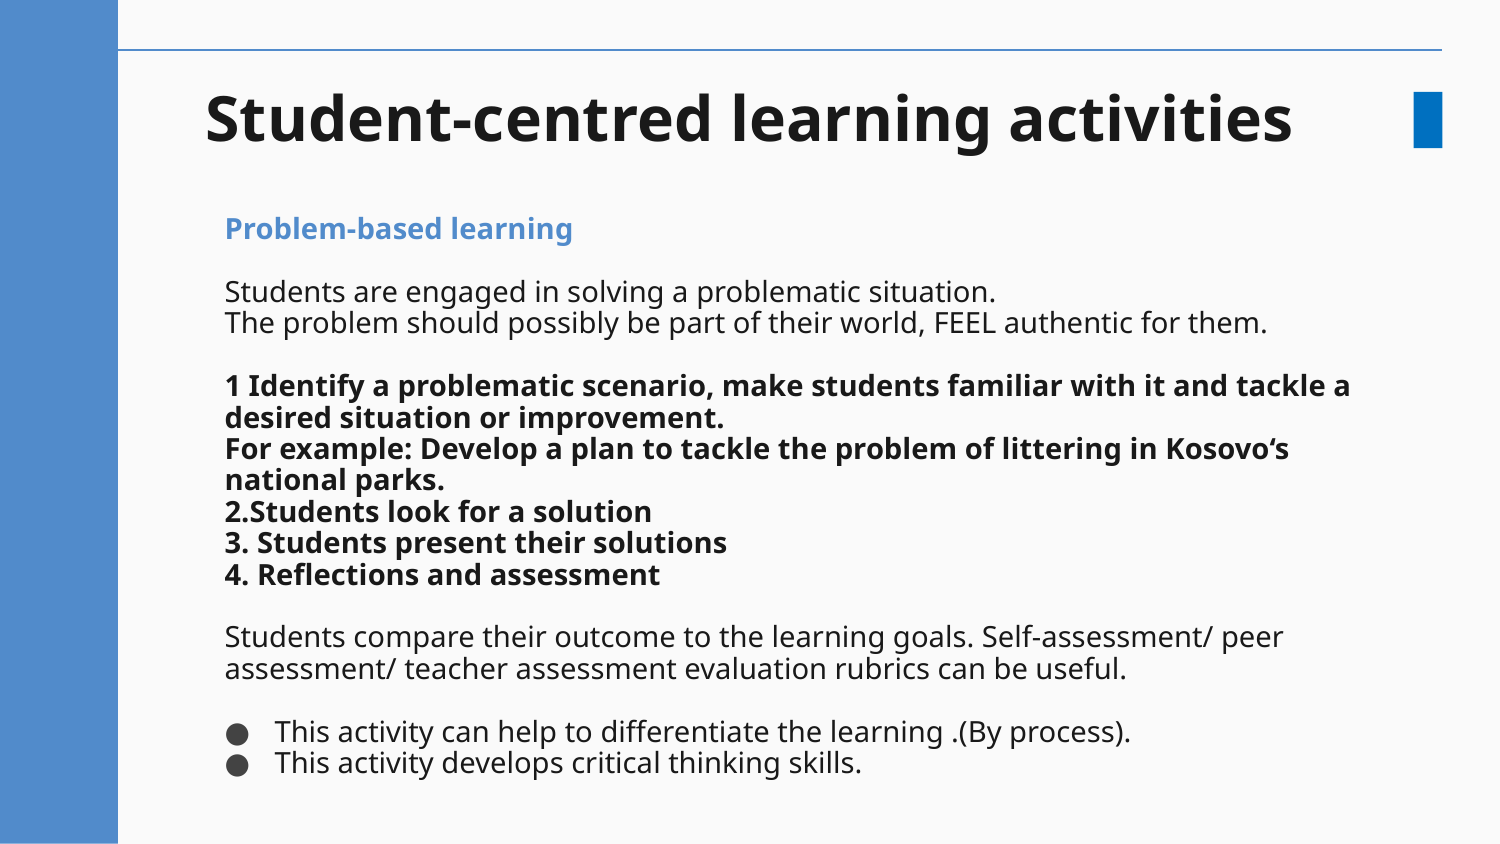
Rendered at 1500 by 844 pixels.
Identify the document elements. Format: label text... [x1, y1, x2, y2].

list Problem-based learning Students are engaged in solving a problematic situation. The problem should possibly be part of their world, FEEL authentic for them. 1 Identify a problematic scenario, make students familiar with it and tackle a desired situation or improvement. For example: Develop a plan to tackle the problem of littering in Kosovo‘s national parks. 2.Students look for a solution 3. Students present their solutions 4. Reflections and assessment Students compare their outcome to the learning goals. Self-assessment/ peer assessment/ teacher assessment evaluation rubrics can be useful. This activity can help to differentiate the learning .(By process). This activity develops critical thinking skills. [184, 199, 1382, 760]
title Student-centred learning activities [118, 72, 1382, 167]
